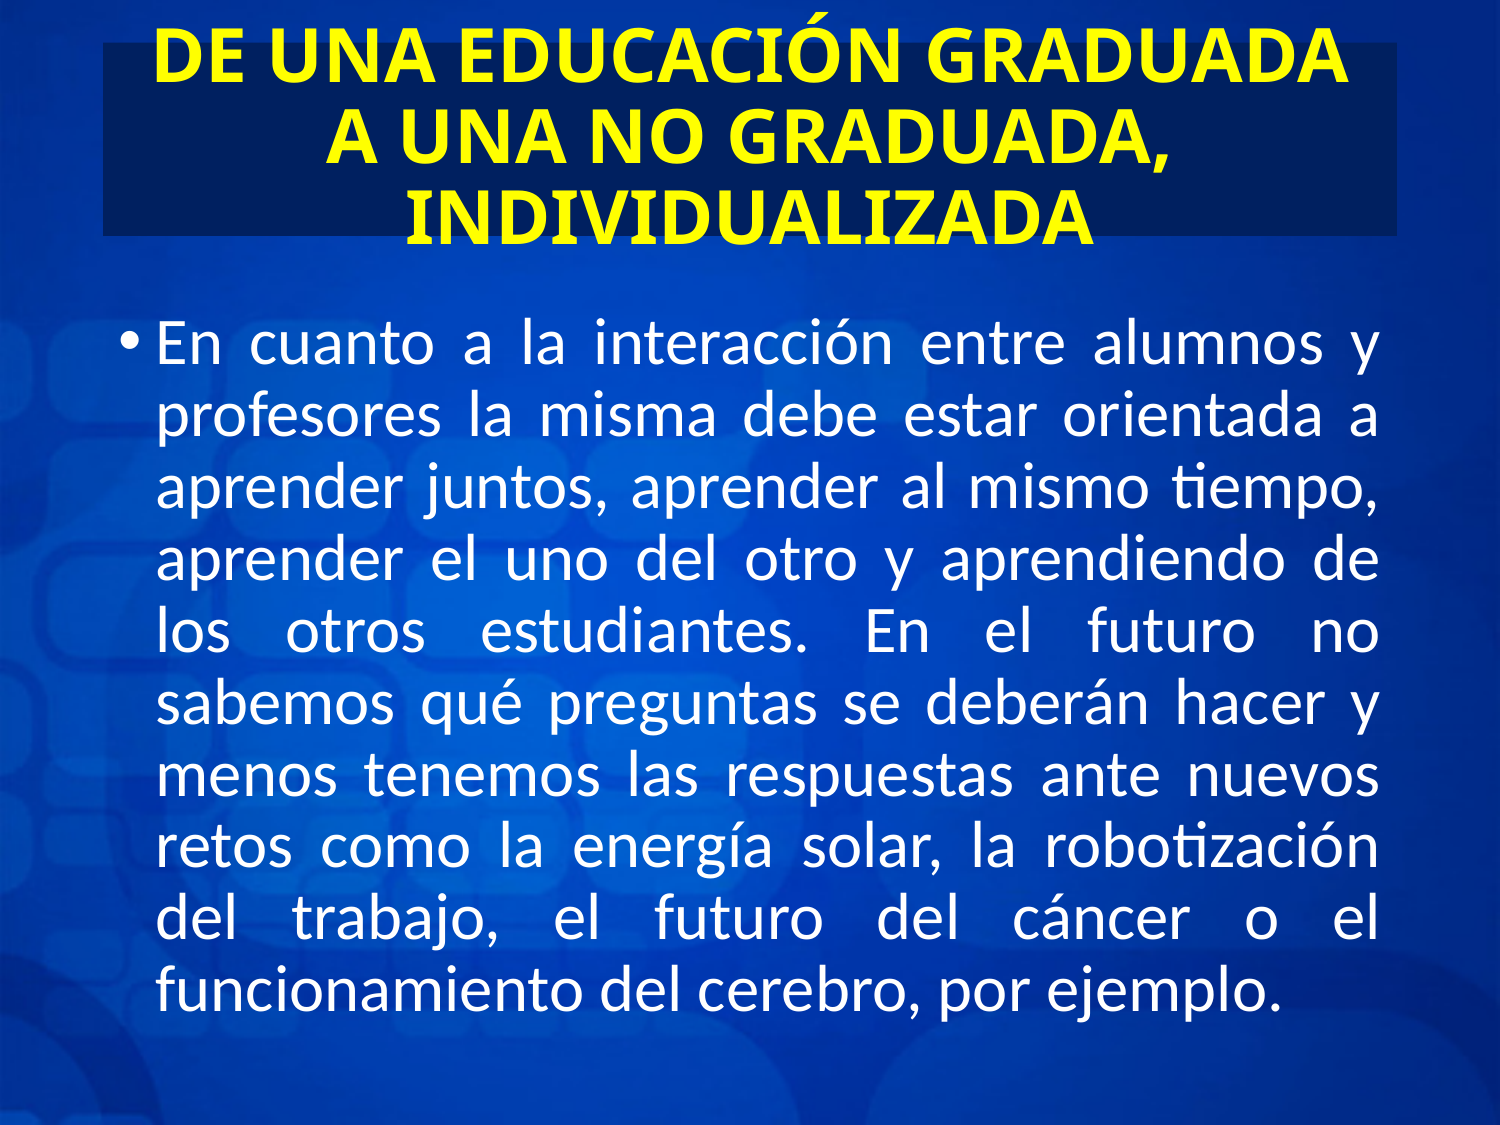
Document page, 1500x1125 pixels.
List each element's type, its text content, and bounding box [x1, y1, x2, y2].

title DE UNA EDUCACIÓN GRADUADA A UNA NO GRADUADA, INDIVIDUALIZADA [103, 42, 1397, 236]
list En cuanto a la interacción entre alumnos y profesores la misma debe estar orientada a aprender juntos, aprender al mismo tiempo, aprender el uno del otro y aprendiendo de los otros estudiantes. En el futuro no sabemos qué preguntas se deberán hacer y menos tenemos las respuestas ante nuevos retos como la energía solar, la robotización del trabajo, el futuro del cáncer o el funcionamiento del cerebro, por ejemplo. [103, 299, 1397, 1014]
picture [0, 0, 1500, 1125]
